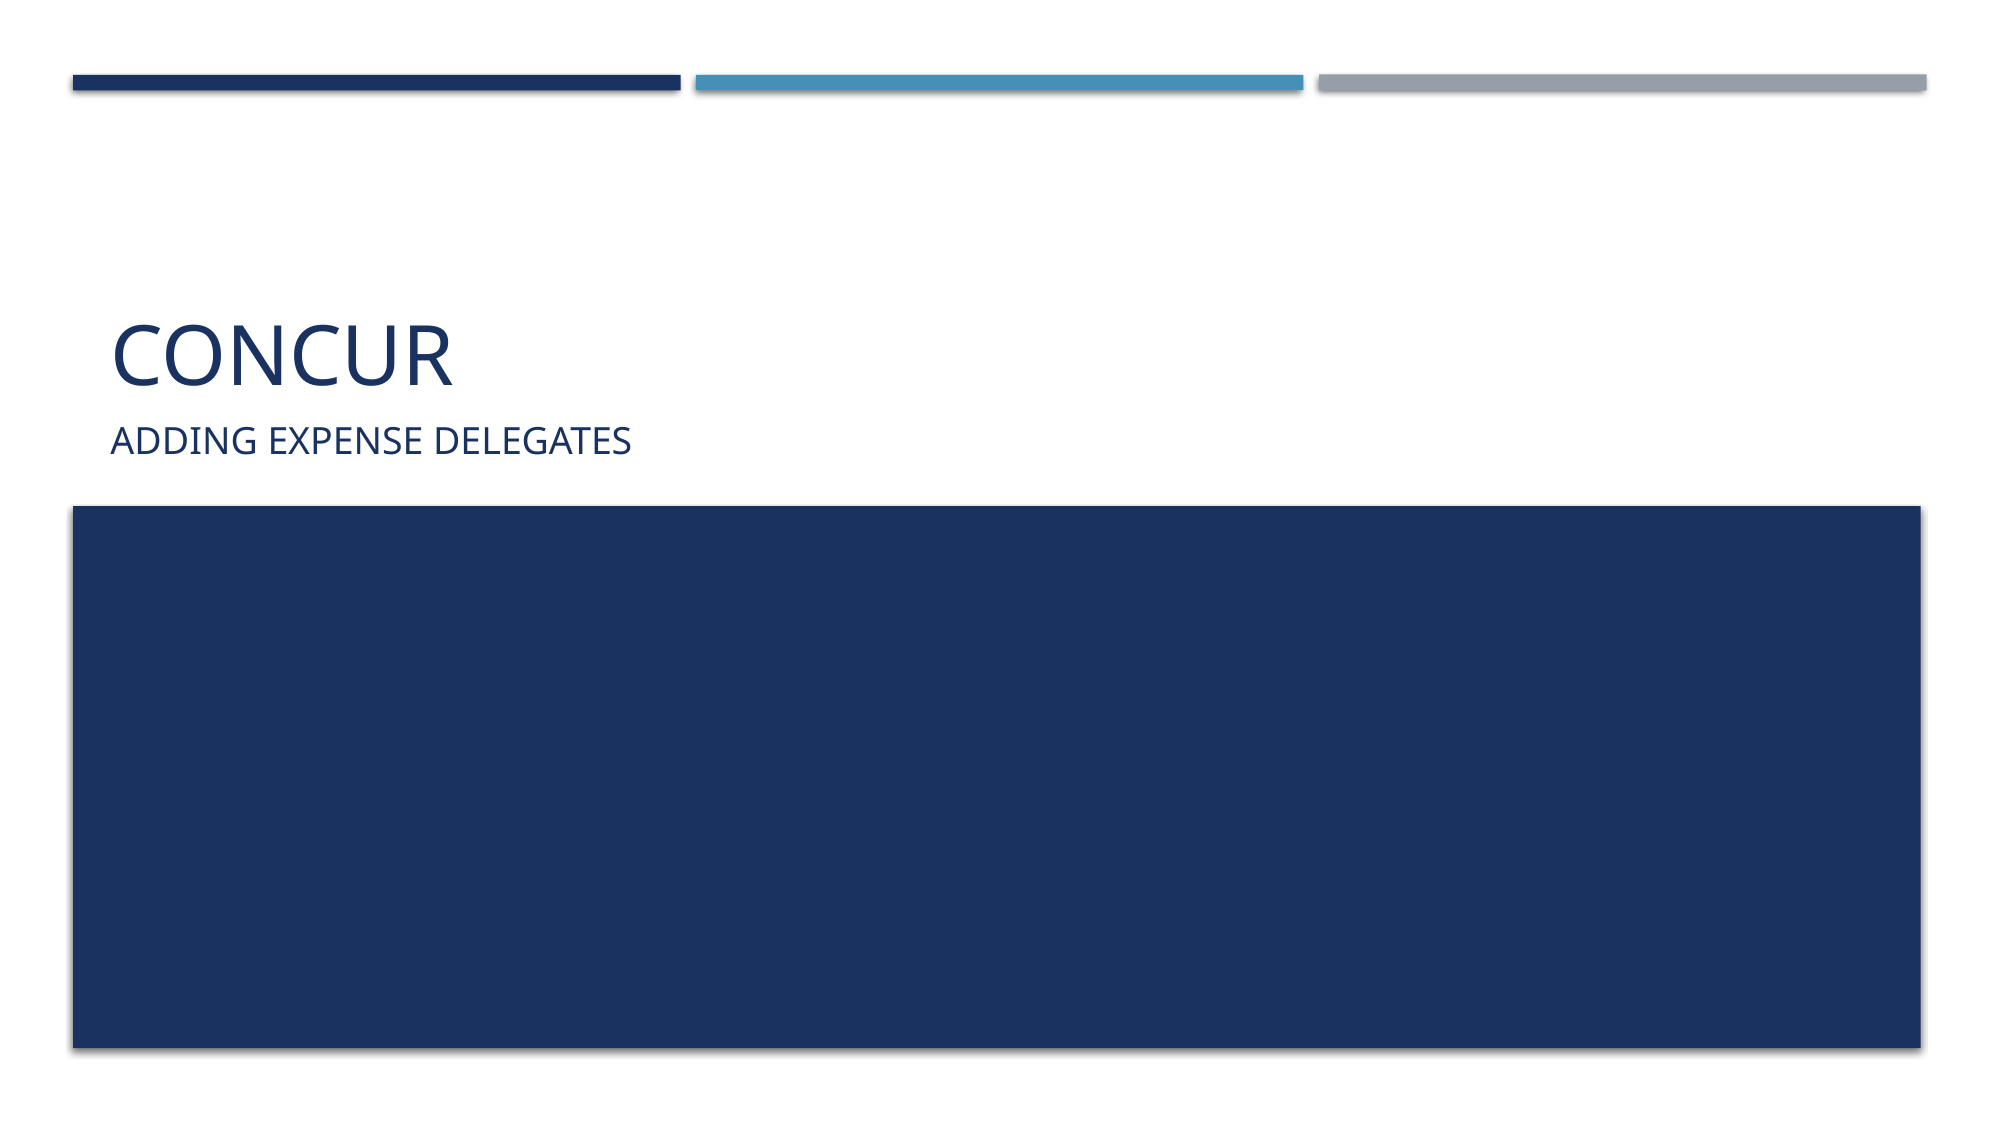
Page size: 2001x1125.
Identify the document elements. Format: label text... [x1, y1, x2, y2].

subtitle Adding Expense Delegates [95, 409, 1899, 507]
title Concur [95, 167, 1899, 409]
